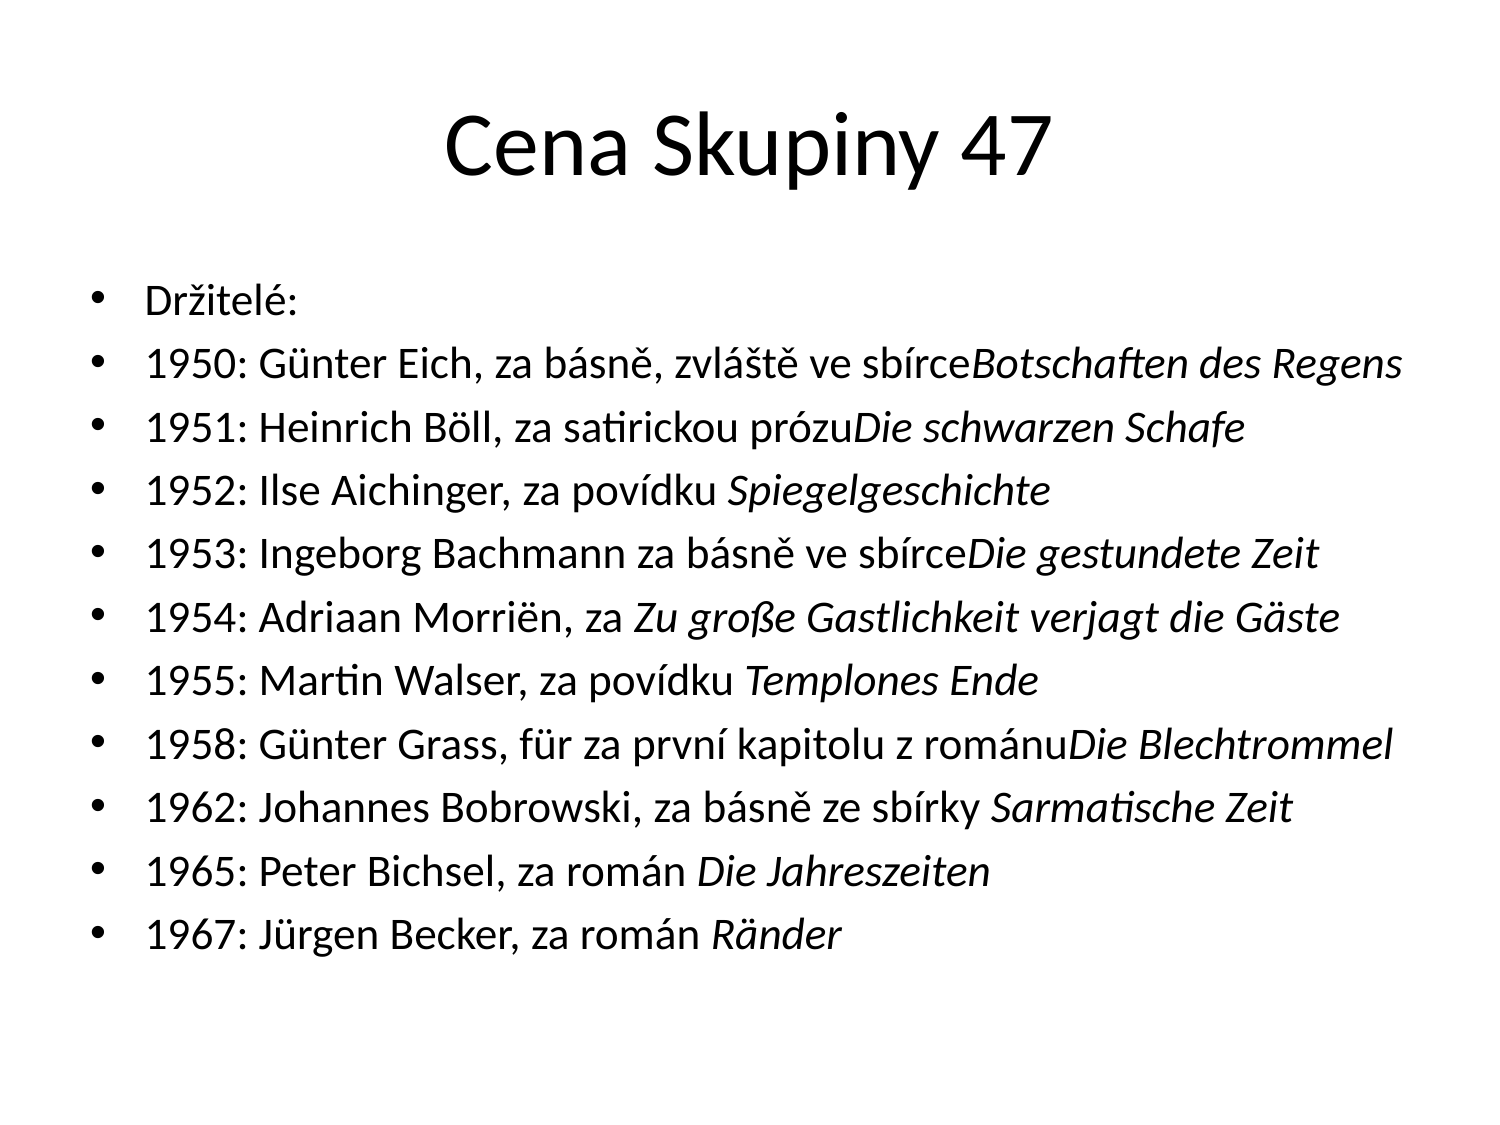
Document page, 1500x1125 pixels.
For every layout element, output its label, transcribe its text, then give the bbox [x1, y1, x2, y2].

title Cena Skupiny 47 [75, 45, 1425, 233]
list Držitelé: 1950: Günter Eich, za básně, zvláště ve sbírceBotschaften des Regens 1951: Heinrich Böll, za satirickou prózuDie schwarzen Schafe 1952: Ilse Aichinger, za povídku Spiegelgeschichte 1953: Ingeborg Bachmann za básně ve sbírceDie gestundete Zeit 1954: Adriaan Morriën, za Zu große Gastlichkeit verjagt die Gäste 1955: Martin Walser, za povídku Templones Ende 1958: Günter Grass, für za první kapitolu z románuDie Blechtrommel 1962: Johannes Bobrowski, za básně ze sbírky Sarmatische Zeit 1965: Peter Bichsel, za román Die Jahreszeiten 1967: Jürgen Becker, za román Ränder [75, 262, 1425, 1005]
